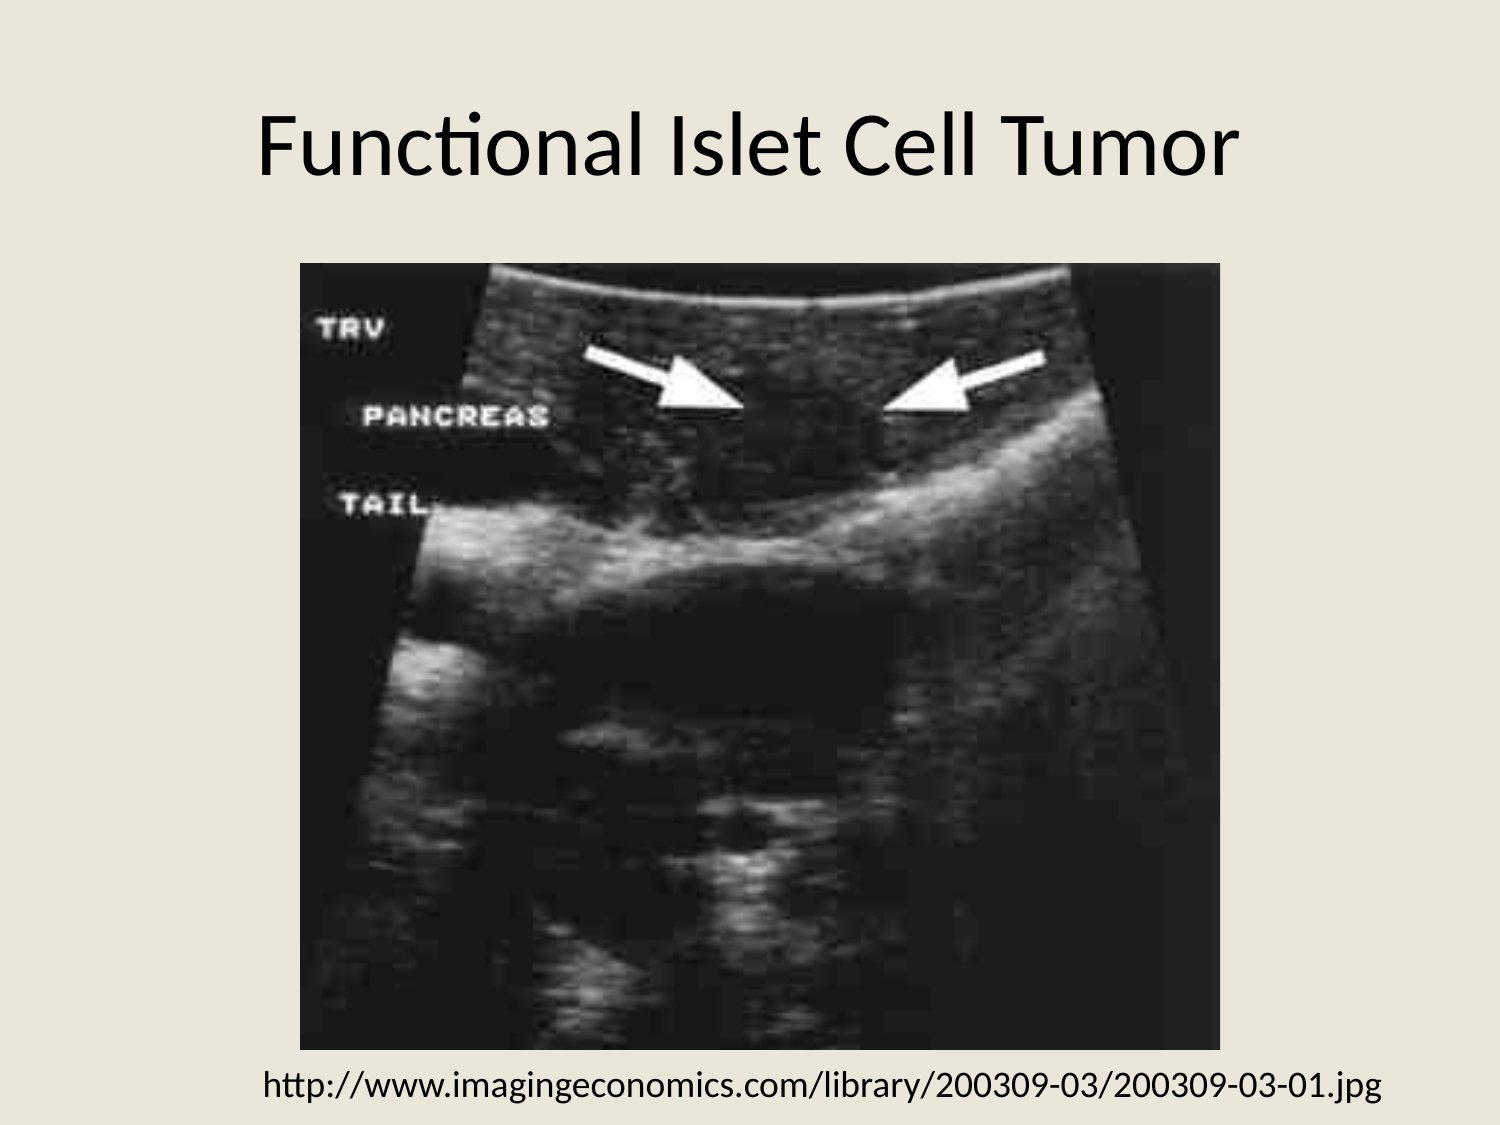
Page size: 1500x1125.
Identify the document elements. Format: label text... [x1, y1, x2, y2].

title Functional Islet Cell Tumor [75, 45, 1425, 233]
picture [299, 262, 1221, 1051]
text_box http://www.imagingeconomics.com/library/200309-03/200309-03-01.jpg [248, 1052, 1398, 1113]
